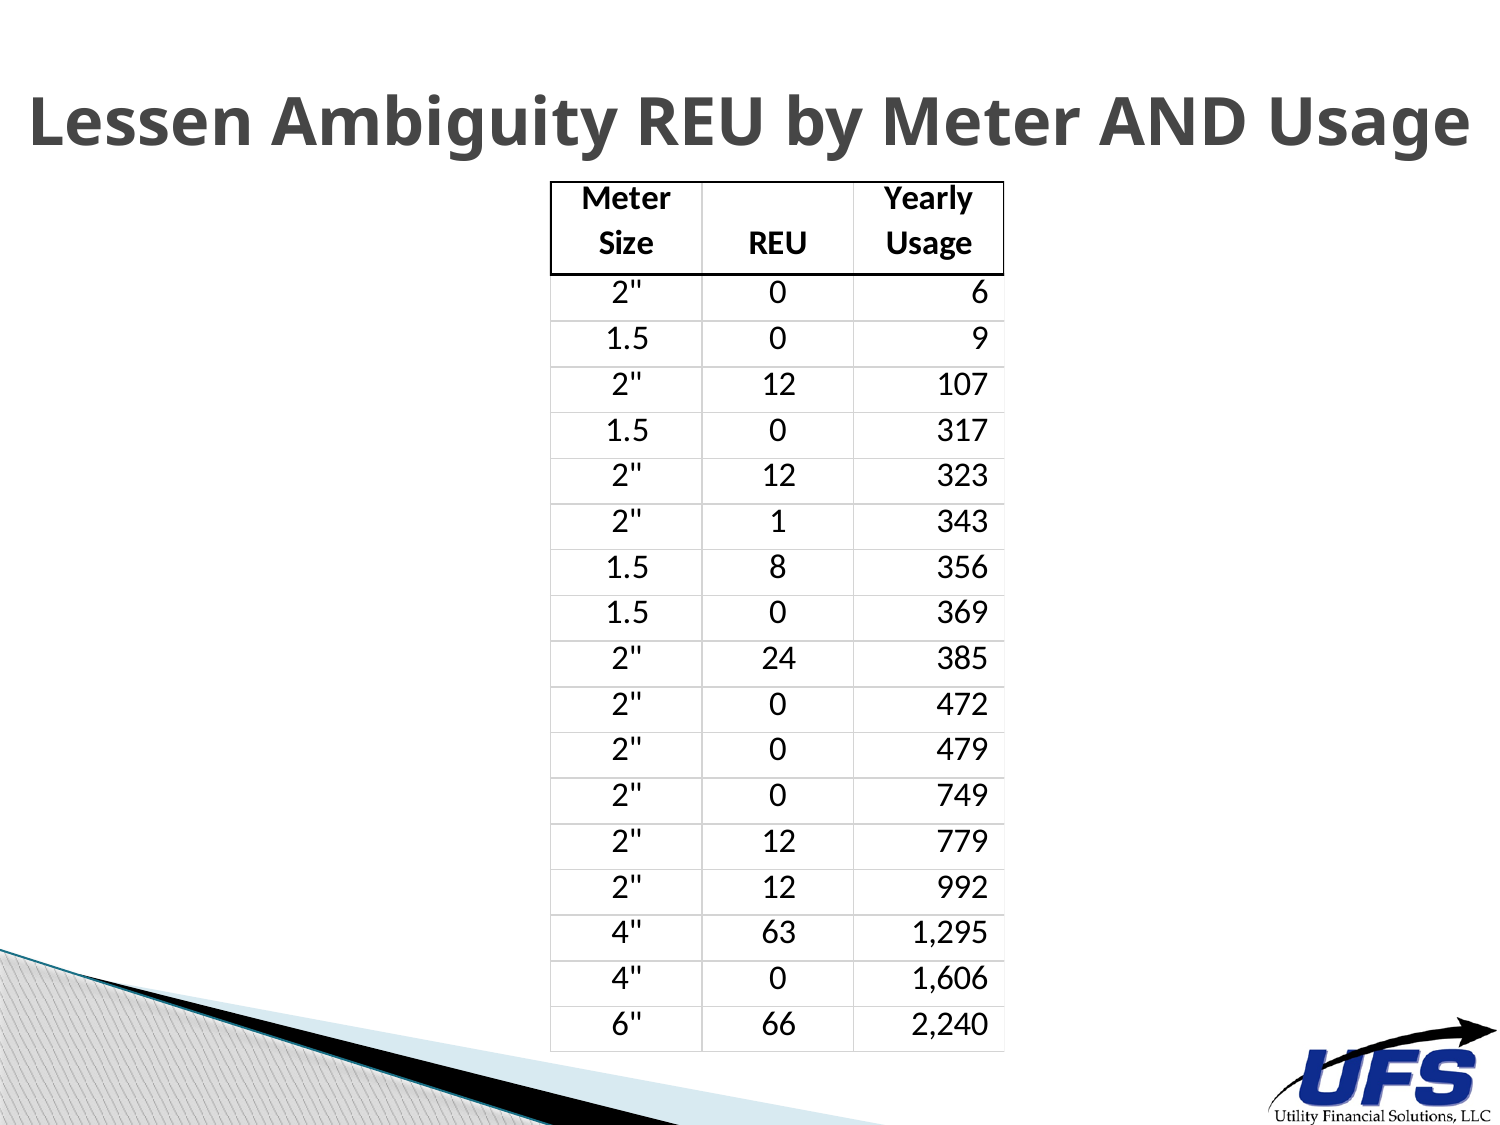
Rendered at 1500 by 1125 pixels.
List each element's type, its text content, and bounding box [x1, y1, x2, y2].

picture [549, 181, 1006, 1054]
title Lessen Ambiguity REU by Meter AND Usage [0, 24, 1500, 213]
picture [1268, 1017, 1497, 1125]
